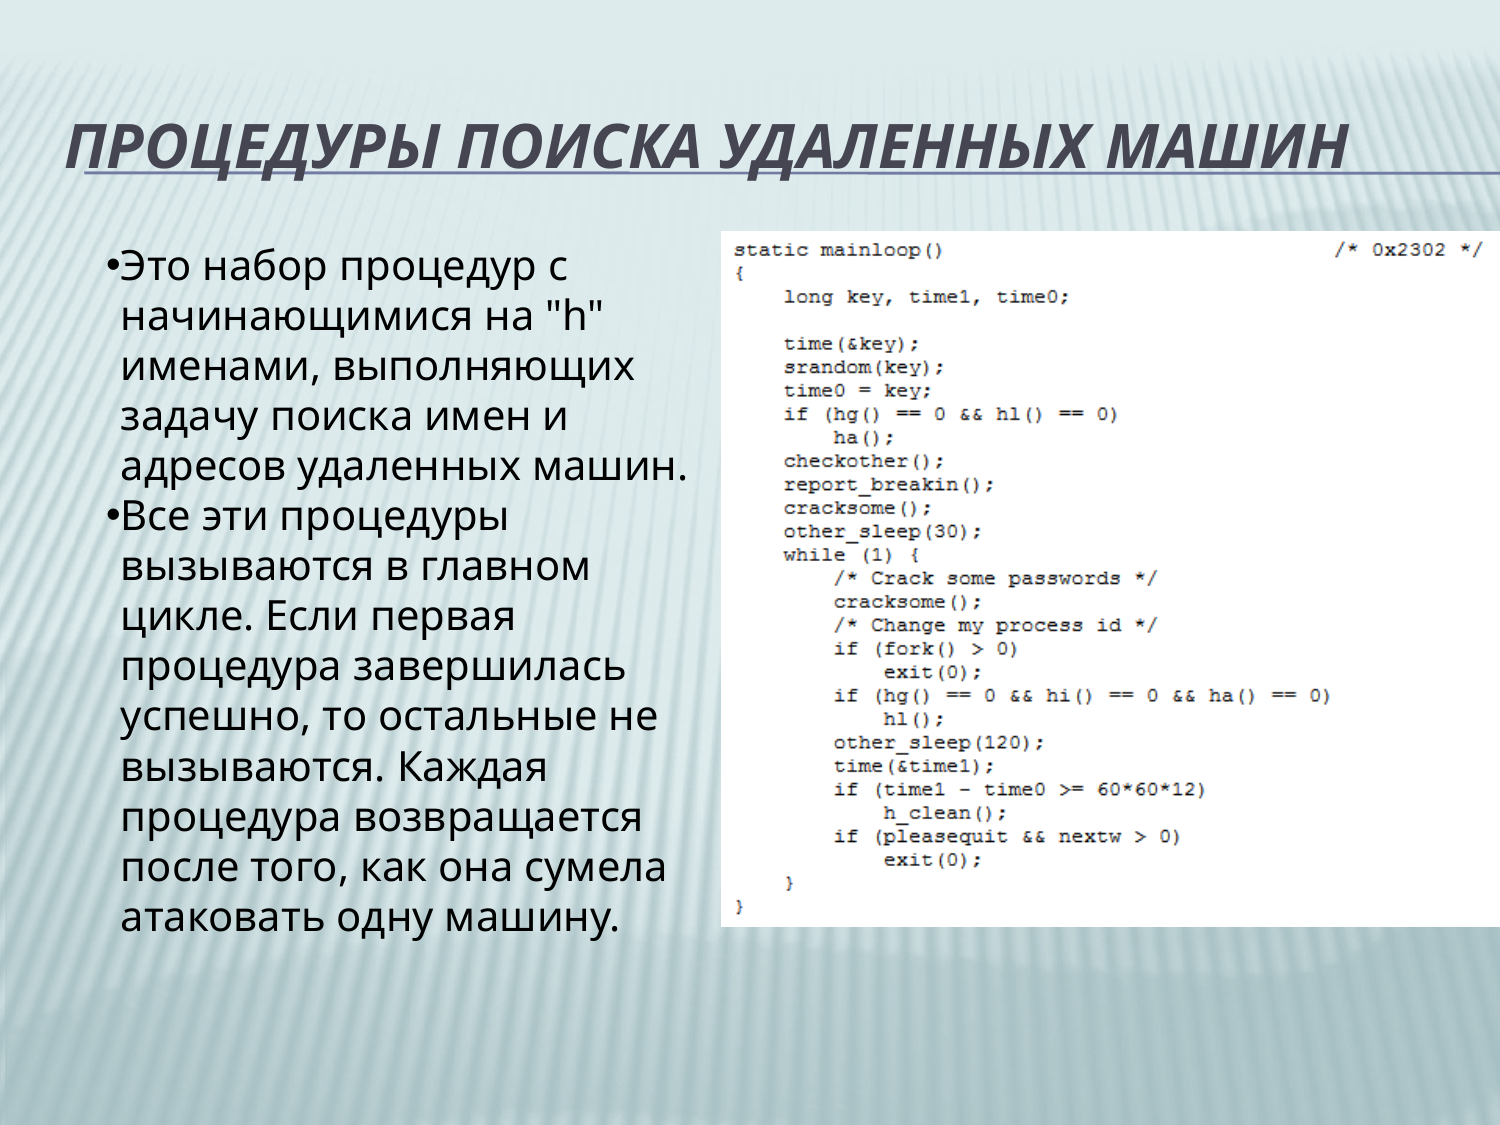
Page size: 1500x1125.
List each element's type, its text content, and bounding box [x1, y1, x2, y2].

text_box Это набор процедур с начинающимися на "h" именами, выполняющих задачу поиска имен и адресов удаленных машин. Все эти процедуры вызываются в главном цикле. Если первая процедура завершилась успешно, то остальные не вызываются. Каждая процедура возвращается после того, как она сумела атаковать одну машину. [76, 231, 739, 947]
picture [721, 231, 1500, 928]
title Процедуры поиска удаленных машин [49, 75, 1475, 213]
